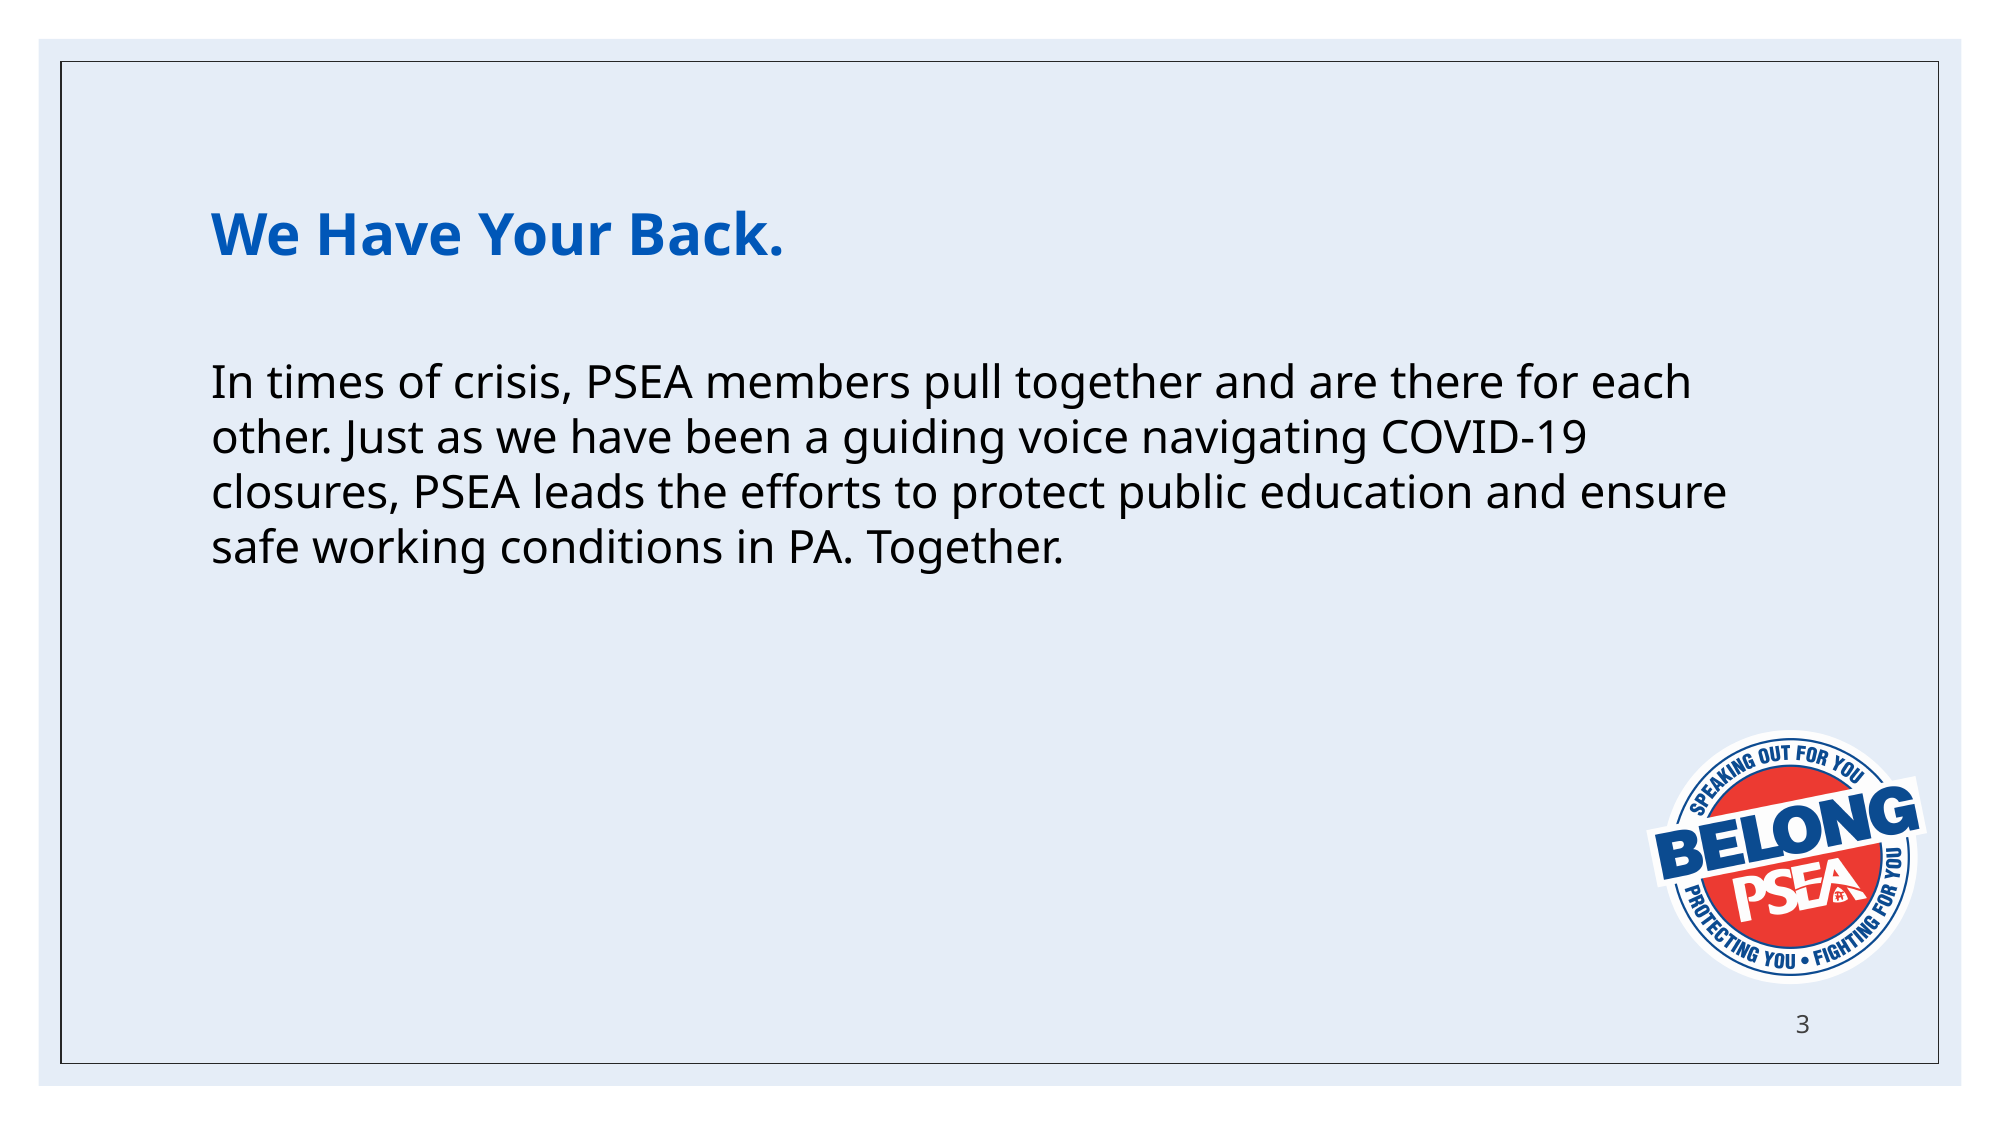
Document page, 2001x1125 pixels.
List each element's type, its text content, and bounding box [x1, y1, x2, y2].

slide_number 3 [1687, 990, 1825, 1050]
text_box In times of crisis, PSEA members pull together and are there for each other. Just as we have been a guiding voice navigating COVID-19 closures, PSEA leads the efforts to protect public education and ensure safe working conditions in PA. Together. [196, 345, 1744, 726]
text_box We Have Your Back. [196, 189, 1824, 275]
picture [1638, 714, 1939, 1001]
